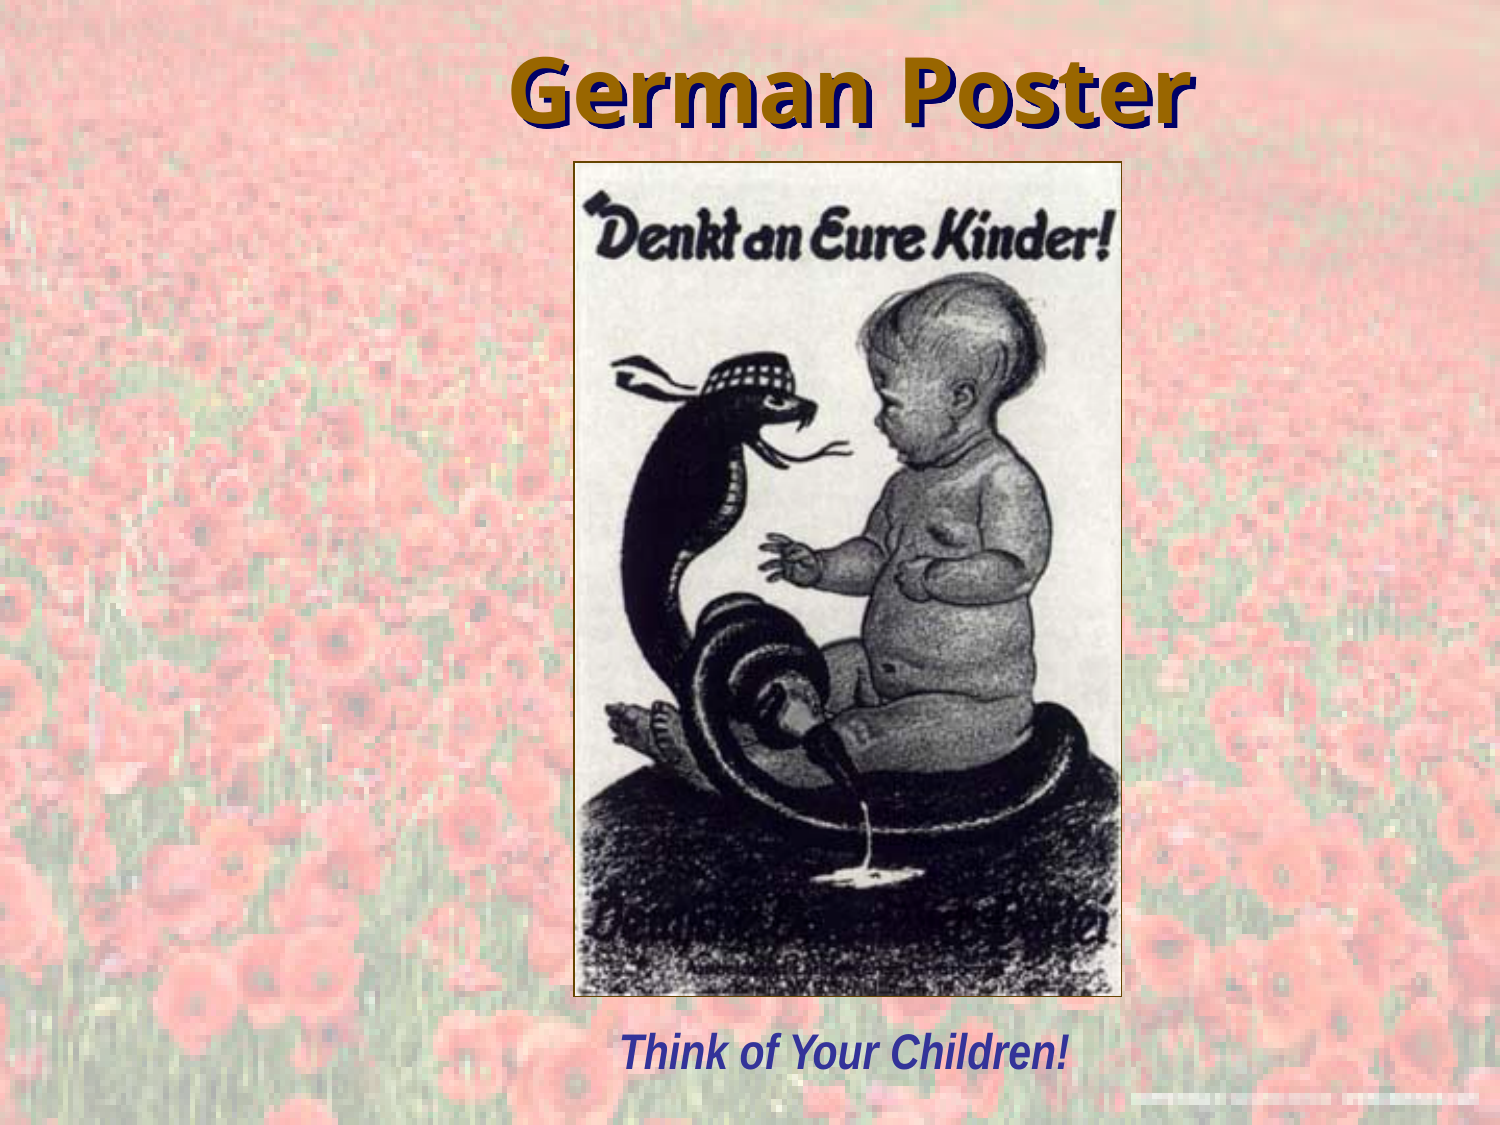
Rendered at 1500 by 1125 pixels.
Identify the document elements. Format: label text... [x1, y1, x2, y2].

text_box Think of Your Children! [604, 1012, 1086, 1088]
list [574, 162, 1122, 997]
text_box German Poster [225, 24, 1475, 150]
